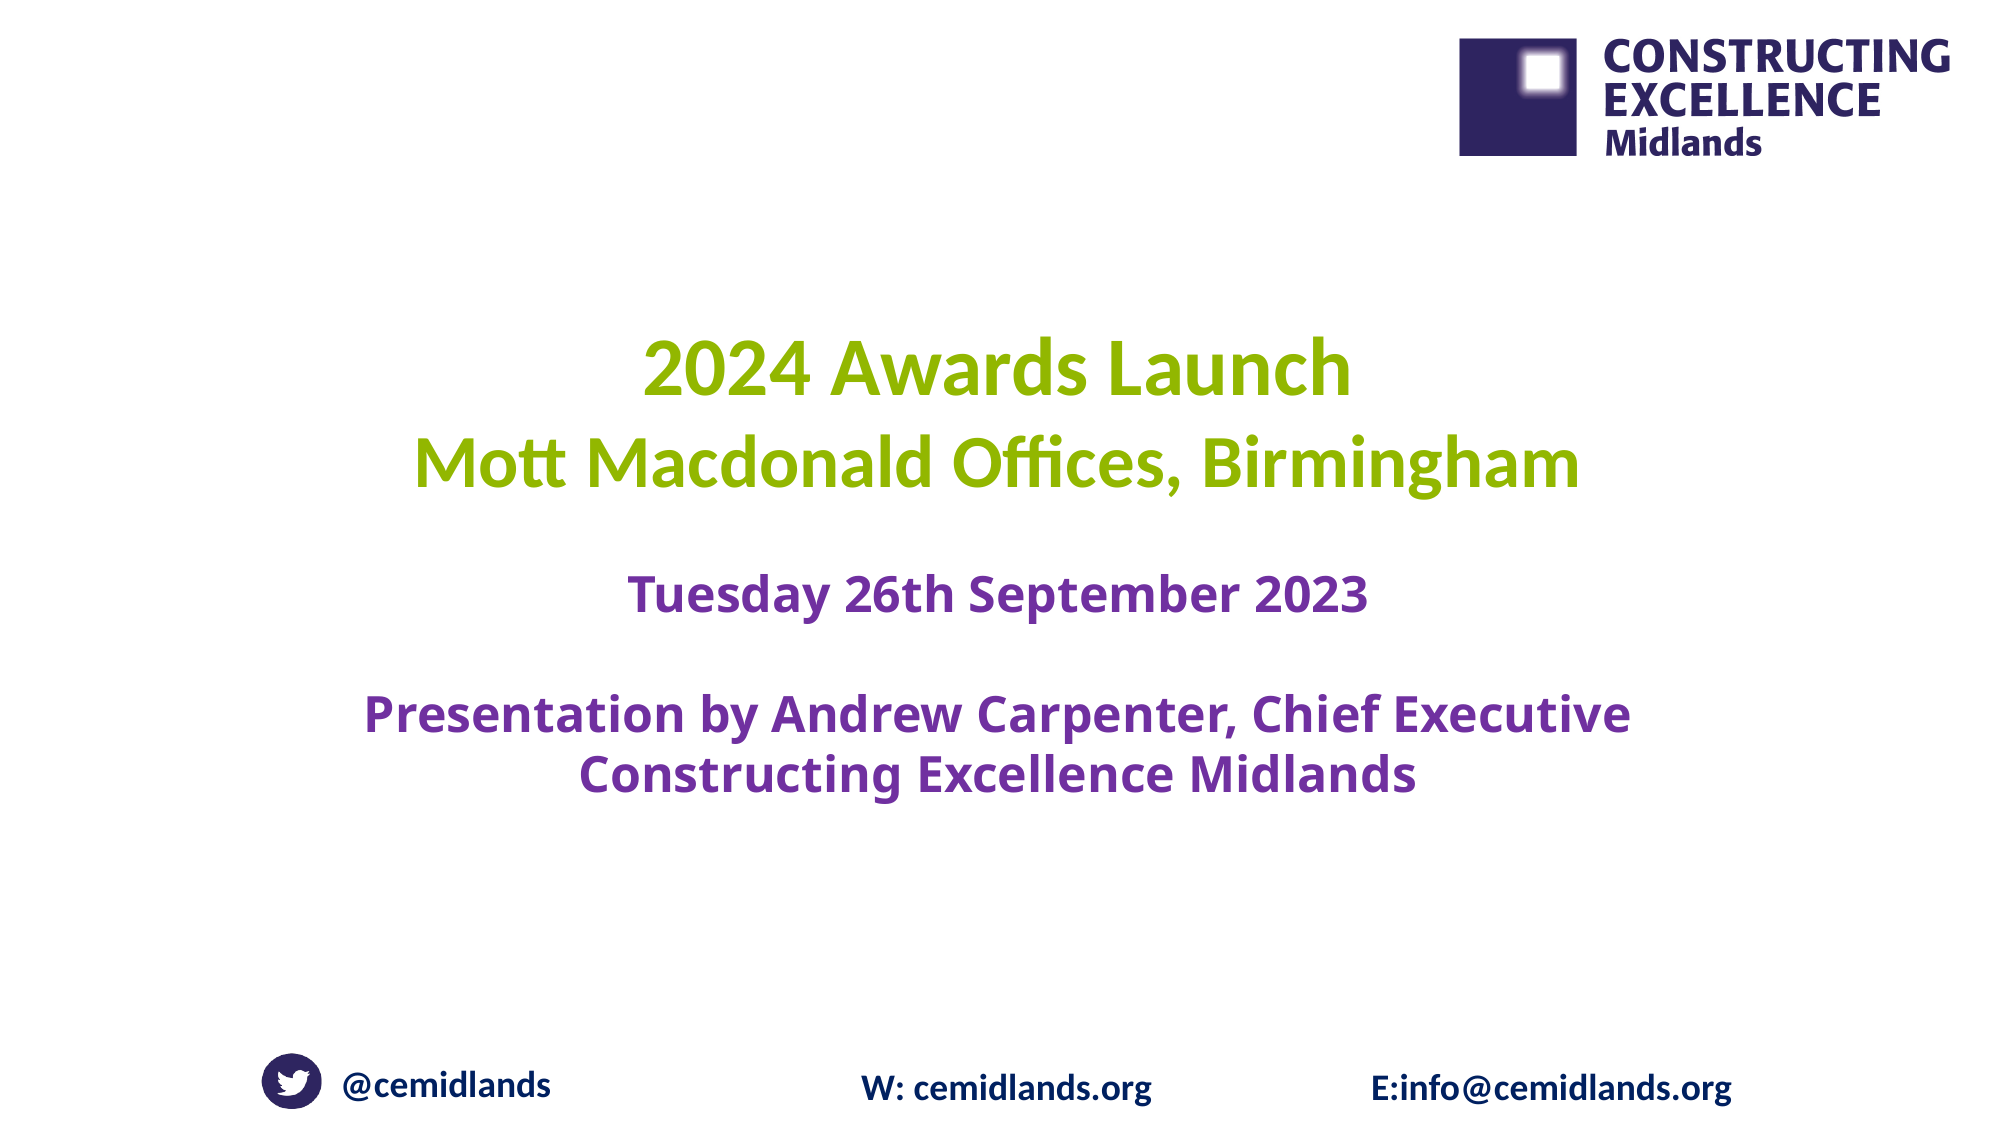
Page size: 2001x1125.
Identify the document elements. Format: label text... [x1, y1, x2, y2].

text_box 2024 Awards Launch Mott Macdonald Offices, Birmingham Tuesday 26th September 2023 Presentation by Andrew Carpenter, Chief Executive Constructing Excellence Midlands [270, 305, 1726, 1030]
picture [261, 1053, 322, 1109]
text_box W: cemidlands.org [846, 1055, 1311, 1116]
picture [1409, 8, 2000, 186]
text_box E:info@cemidlands.org [1356, 1055, 1821, 1116]
text_box @cemidlands [240, 1053, 659, 1113]
